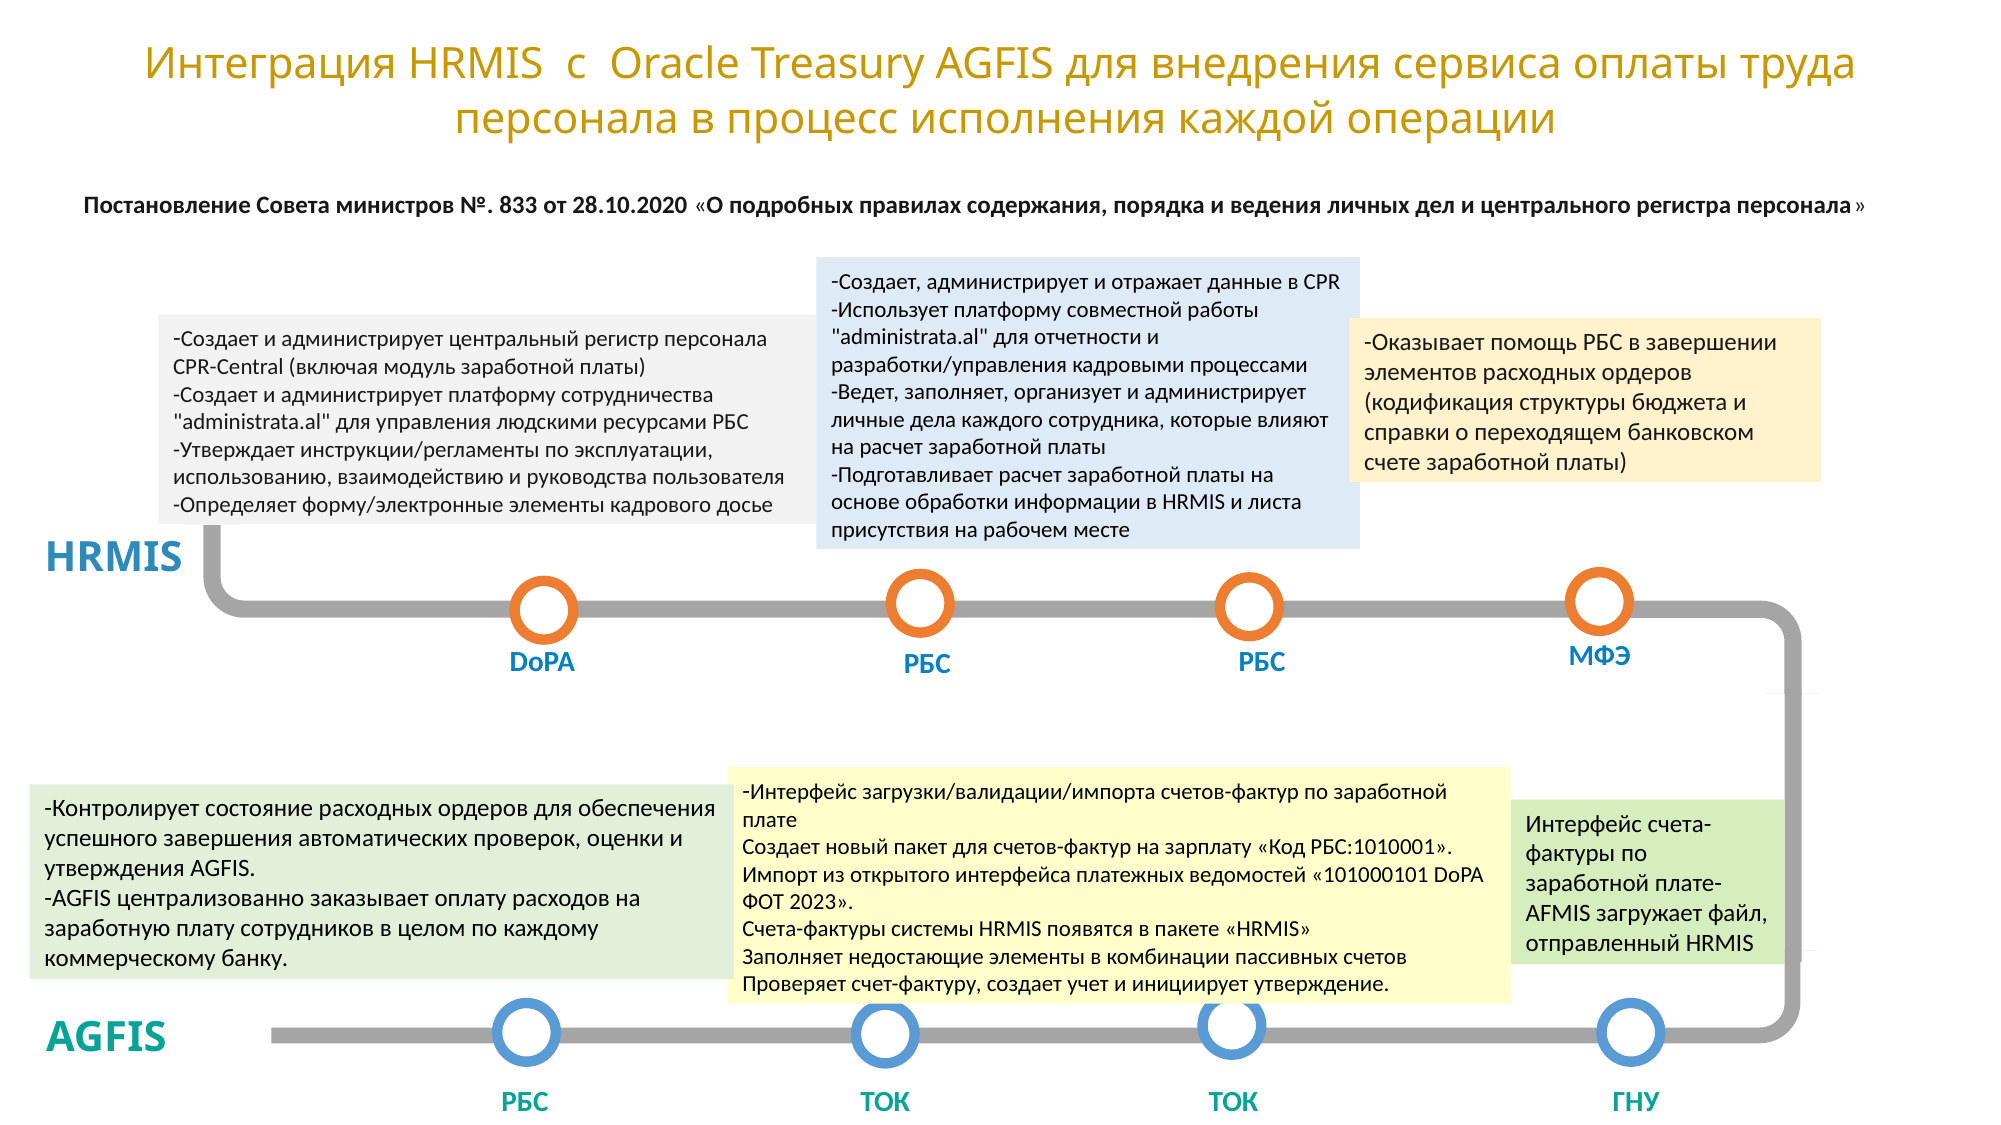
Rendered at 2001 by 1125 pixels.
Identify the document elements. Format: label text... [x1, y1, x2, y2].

text_box [1602, 1044, 1659, 1063]
text_box [1207, 1044, 1256, 1056]
text_box [498, 1044, 555, 1063]
text_box РБС [417, 1074, 640, 1125]
text_box -Создает и администрирует центральный регистр персонала CPR-Central (включая модуль заработной платы) -Создает и администрирует платформу сотрудничества "administrata.al" для управления людскими ресурсами РБС -Утверждает инструкции/регламенты по эксплуатации, использованию, взаимодействию и руководства пользователя -Определяет форму/электронные элементы кадрового досье [158, 314, 817, 524]
text_box -Контролирует состояние расходных ордеров для обеспечения успешного завершения автоматических проверок, оценки и утверждения AGFIS. -AGFIS централизованно заказывает оплату расходов на заработную плату сотрудников в целом по каждому коммерческому банку. [29, 784, 184, 979]
text_box AGFIS [31, 1007, 190, 1068]
text_box ТОК [796, 1074, 974, 1125]
text_box Постановление Совета министров №. 833 от 28.10.2020 «О подробных правилах содержания, порядка и ведения личных дел и центрального регистра персонала» [48, 181, 1902, 227]
text_box [856, 1044, 914, 1065]
list Интеграция HRMIS с Oracle Treasury AGFIS для внедрения сервиса оплаты труда персонала в процесс исполнения каждой операции [56, 33, 1956, 152]
text_box ТОК [1145, 1074, 1323, 1125]
text_box -Оказывает помощь РБС в завершении элементов расходных ордеров (кодификация структуры бюджета и справки о переходящем банковском счете заработной платы) [1349, 317, 1821, 483]
text_box HRMIS [29, 523, 184, 594]
text_box ГНУ [1547, 1074, 1725, 1125]
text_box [184, 524, 1821, 1044]
text_box -Создает, администрирует и отражает данные в CPR -Использует платформу совместной работы "administrata.al" для отчетности и разработки/управления кадровыми процессами -Ведет, заполняет, организует и администрирует личные дела каждого сотрудника, которые влияют на расчет заработной платы -Подготавливает расчет заработной платы на основе обработки информации в HRMIS и листа присутствия на рабочем месте [816, 257, 1360, 524]
